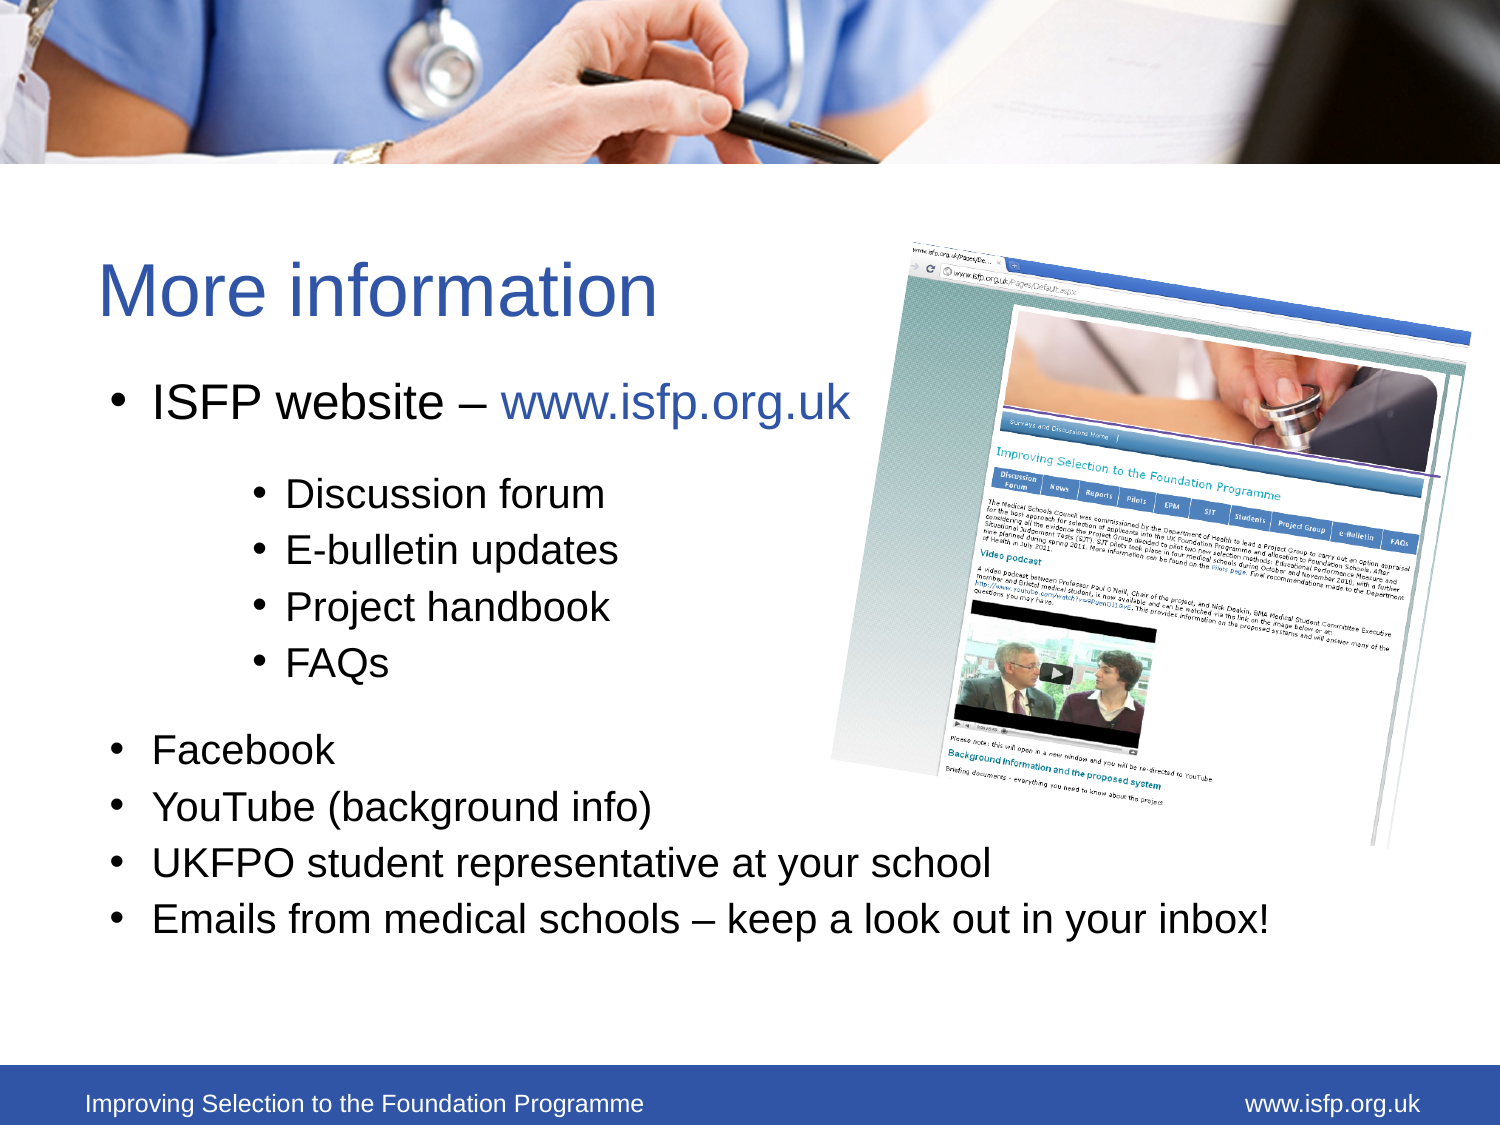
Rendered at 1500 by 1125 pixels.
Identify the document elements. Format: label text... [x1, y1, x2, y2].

title More information [81, 198, 1433, 361]
picture [0, 0, 1500, 164]
picture [830, 242, 1472, 849]
list ISFP website – www.isfp.org.uk Discussion forum E-bulletin updates Project handbook FAQs Facebook YouTube (background info) UKFPO student representative at your school Emails from medical schools – keep a look out in your inbox! [76, 361, 1427, 1042]
